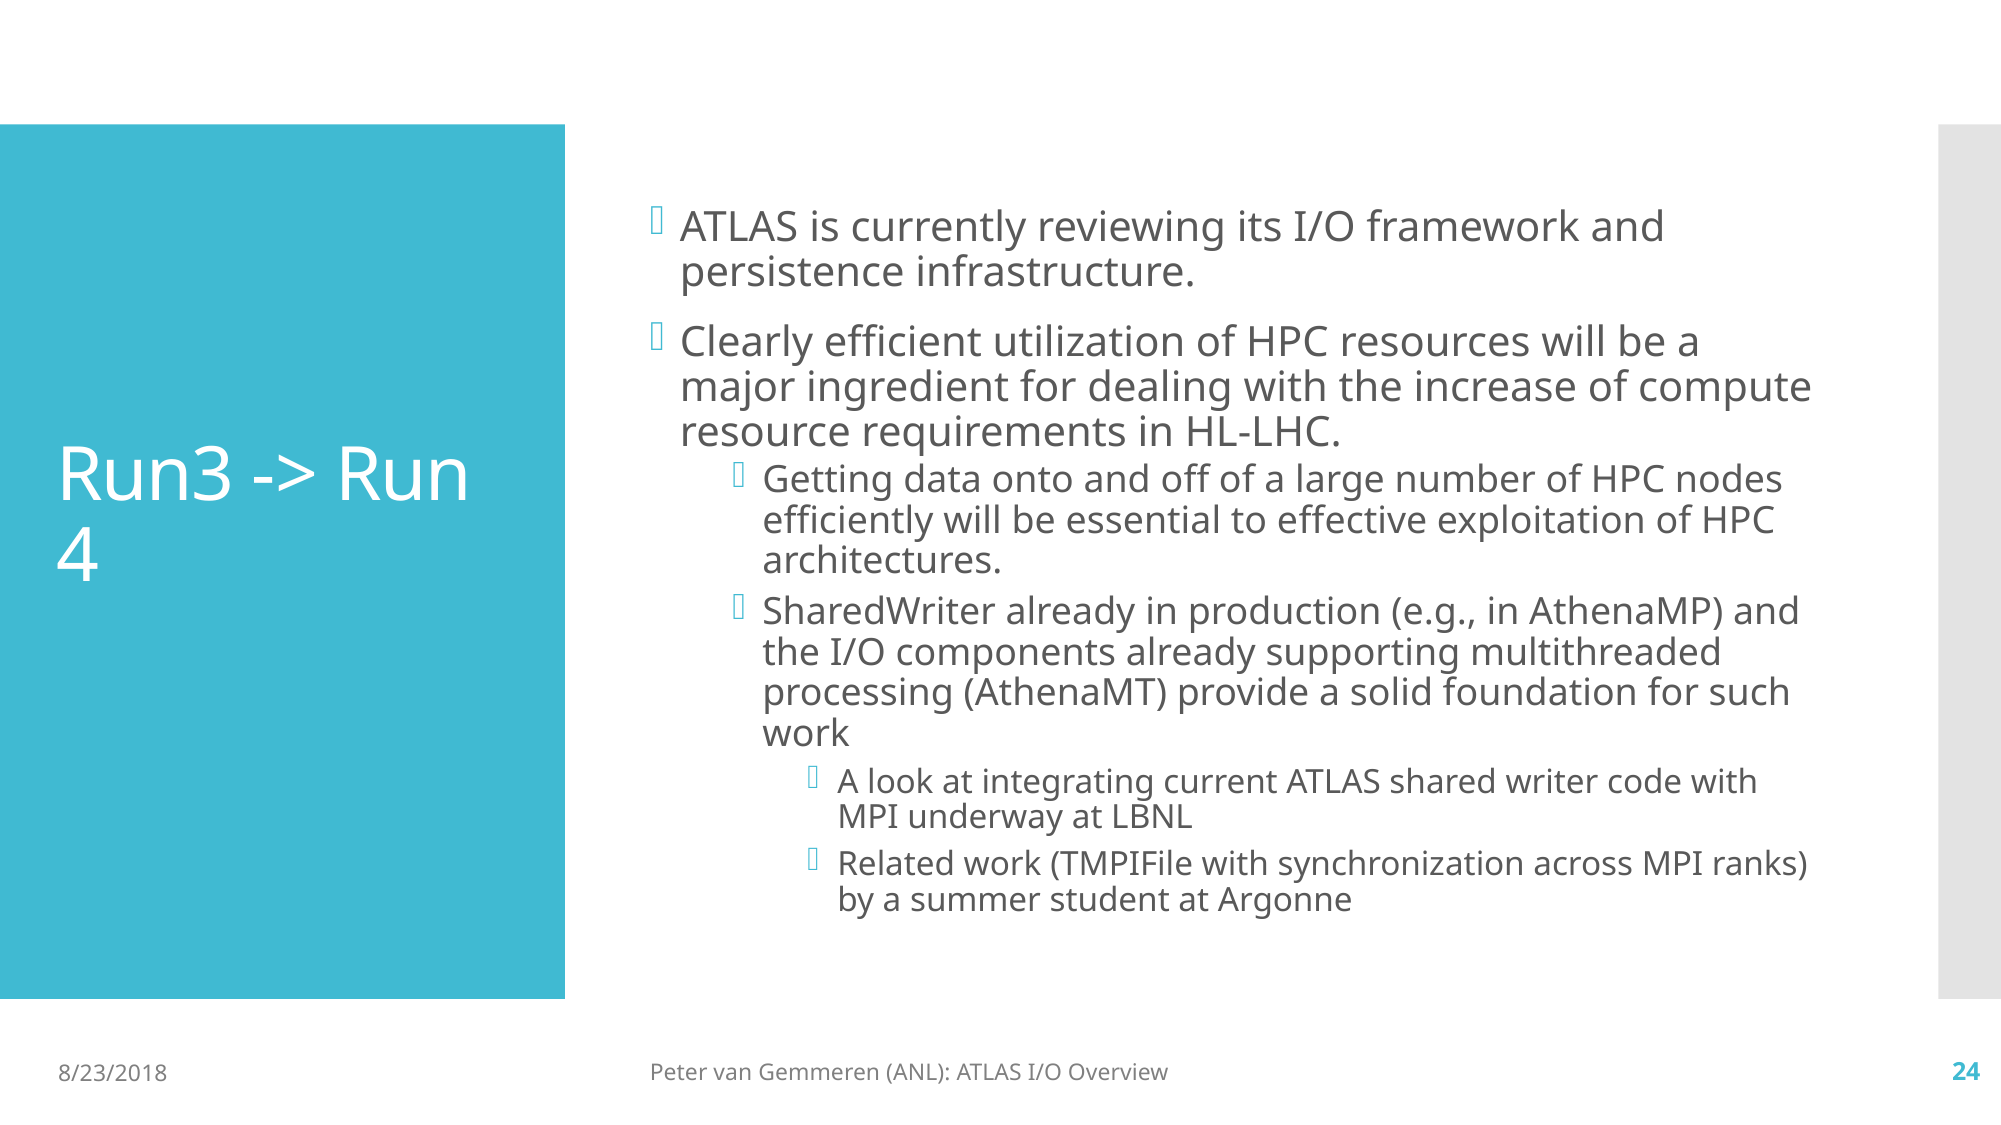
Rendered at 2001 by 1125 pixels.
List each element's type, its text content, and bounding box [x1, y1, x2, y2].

title Run3 -> Run 4 [41, 184, 525, 940]
footer Peter van Gemmeren (ANL): ATLAS I/O Overview [634, 1042, 1605, 1103]
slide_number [43, 1042, 493, 1103]
slide_number 24 [1744, 1042, 1996, 1103]
list ATLAS is currently reviewing its I/O framework and persistence infrastructure. Clearly efficient utilization of HPC resources will be a major ingredient for dealing with the increase of compute resource requirements in HL-LHC. Getting data onto and oﬀ of a large number of HPC nodes eﬃciently will be essential to eﬀective exploitation of HPC architectures. SharedWriter already in production (e.g., in AthenaMP) and the I/O components already supporting multithreaded processing (AthenaMT) provide a solid foundation for such work A look at integrating current ATLAS shared writer code with MPI underway at LBNL Related work (TMPIFile with synchronization across MPI ranks) by a summer student at Argonne [634, 141, 1835, 982]
